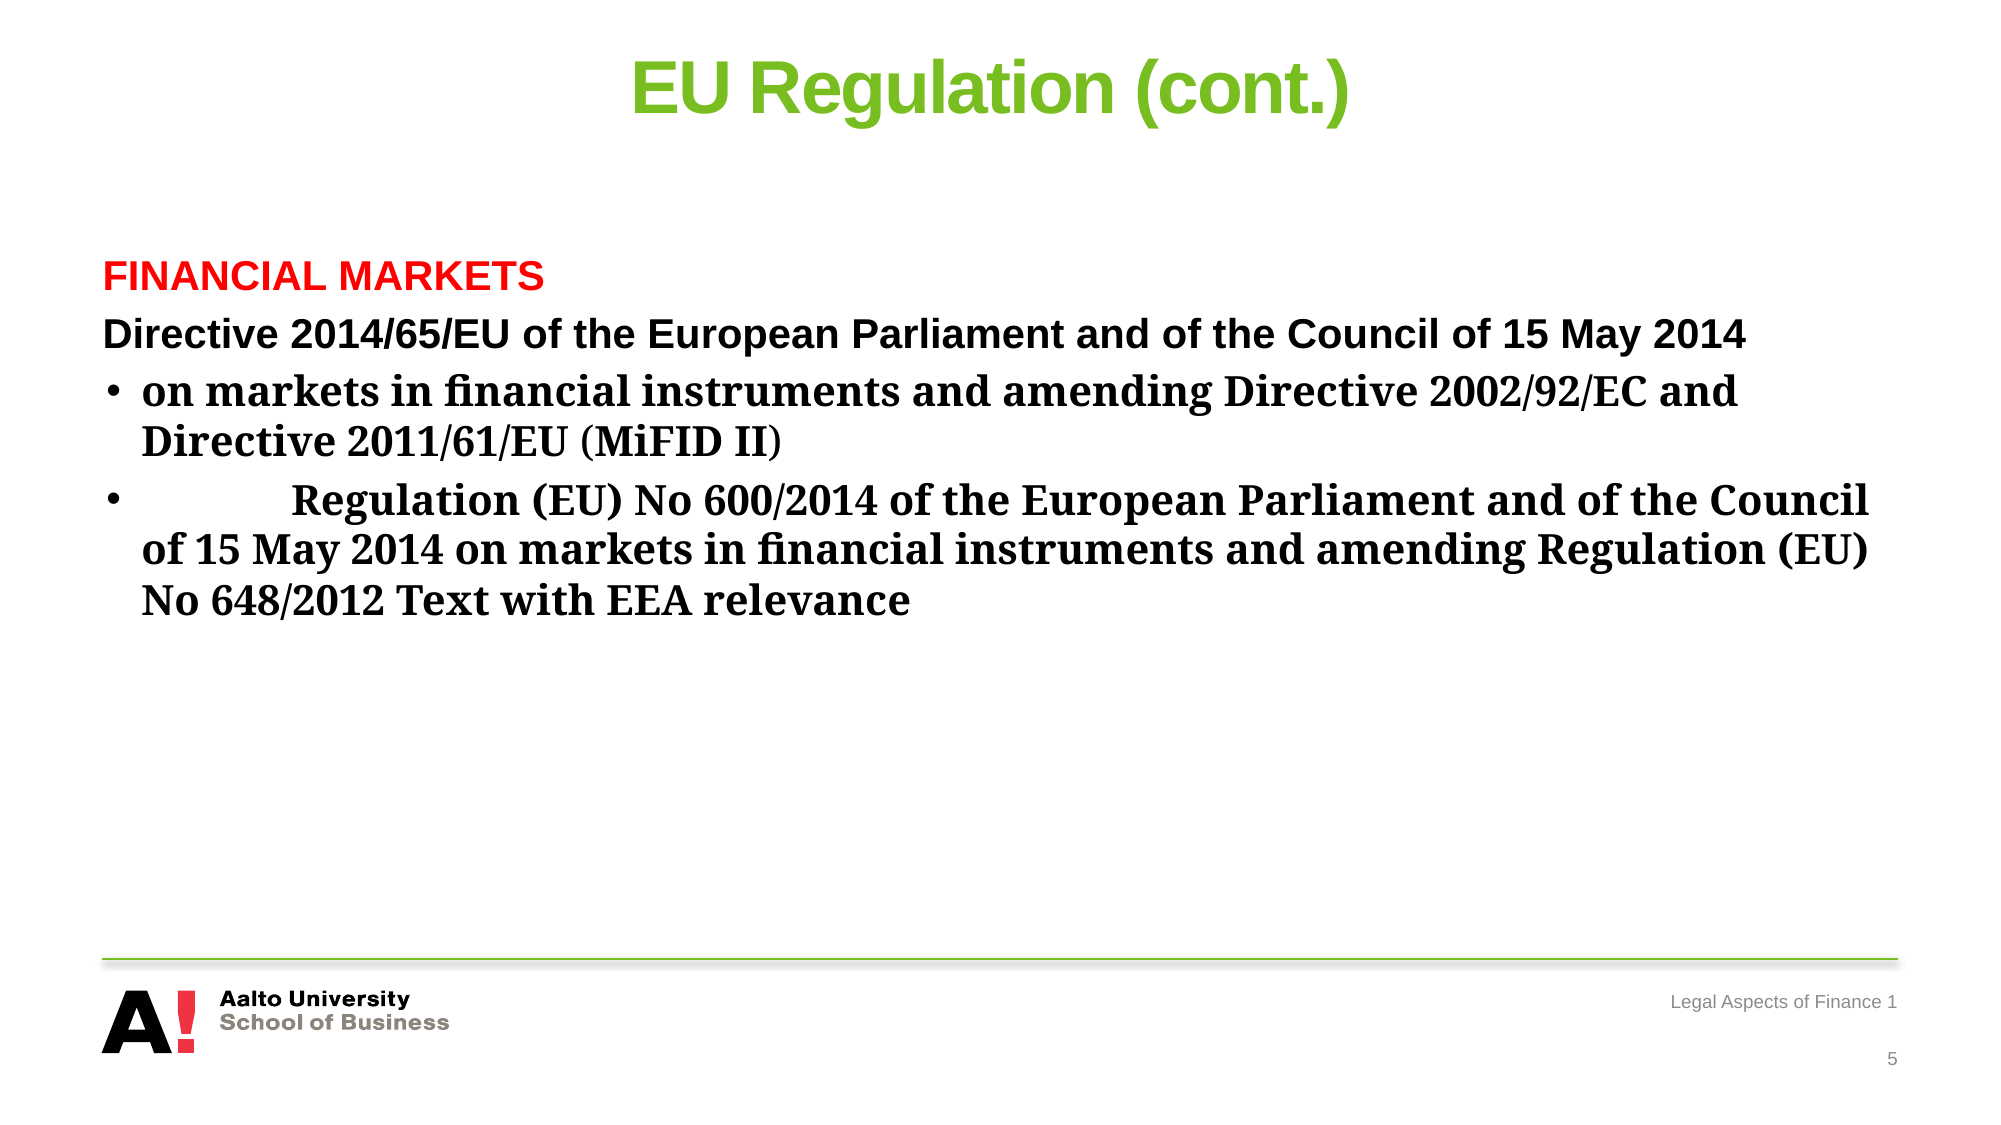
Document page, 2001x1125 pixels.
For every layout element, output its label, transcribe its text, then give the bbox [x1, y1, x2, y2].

footer Legal Aspects of Finance 1 [1106, 987, 1898, 1014]
slide_number 5 [1106, 1044, 1898, 1071]
title EU Regulation (cont.) [102, 52, 1898, 248]
list FINANCIAL MARKETS Directive 2014/65/EU of the European Parliament and of the Council of 15 May 2014 on markets in financial instruments and amending Directive 2002/92/EC and Directive 2011/61/EU (MiFID II) Regulation (EU) No 600/2014 of the European Parliament and of the Council of 15 May 2014 on markets in financial instruments and amending Regulation (EU) No 648/2012 Text with EEA relevance [102, 248, 1898, 905]
